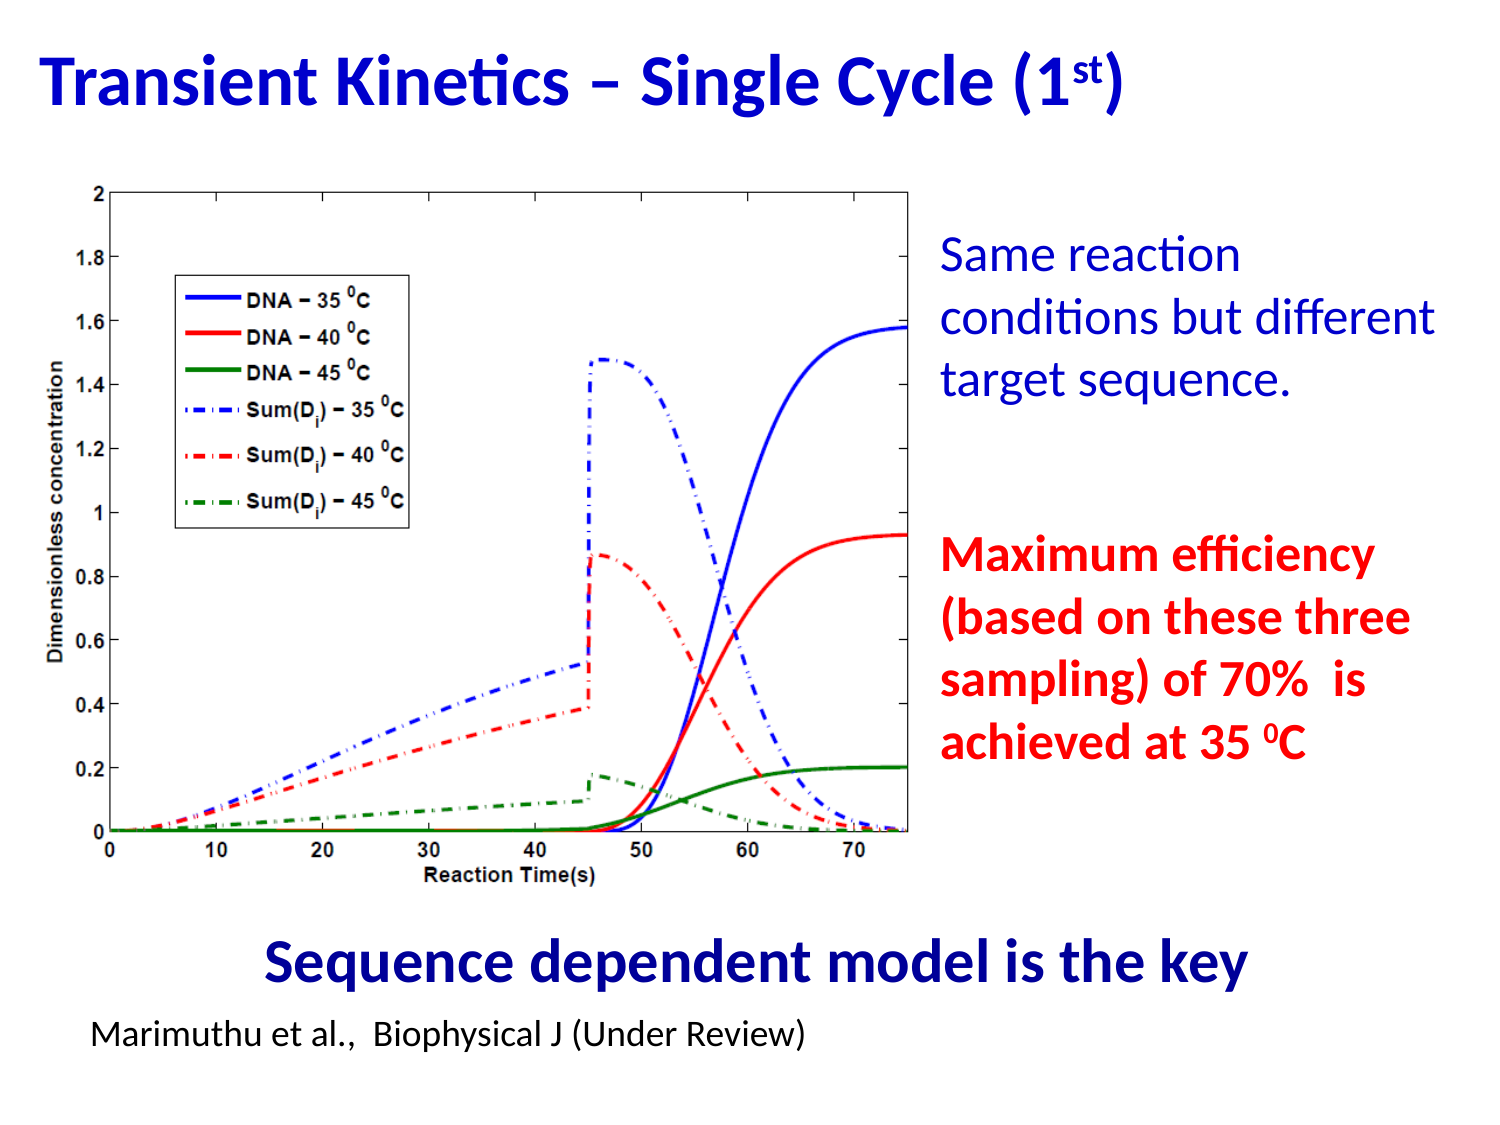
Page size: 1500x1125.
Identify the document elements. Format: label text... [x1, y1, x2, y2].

text_box Transient Kinetics – Single Cycle (1st) [24, 24, 1238, 128]
text_box Marimuthu et al., Biophysical J (Under Review) [74, 1001, 1500, 1062]
picture [37, 174, 913, 913]
text_box Maximum efficiency (based on these three sampling) of 70% is achieved at 35 0C [924, 512, 1475, 778]
text_box Same reaction conditions but different target sequence. [924, 212, 1475, 415]
text_box Sequence dependent model is the key [249, 912, 1288, 1001]
